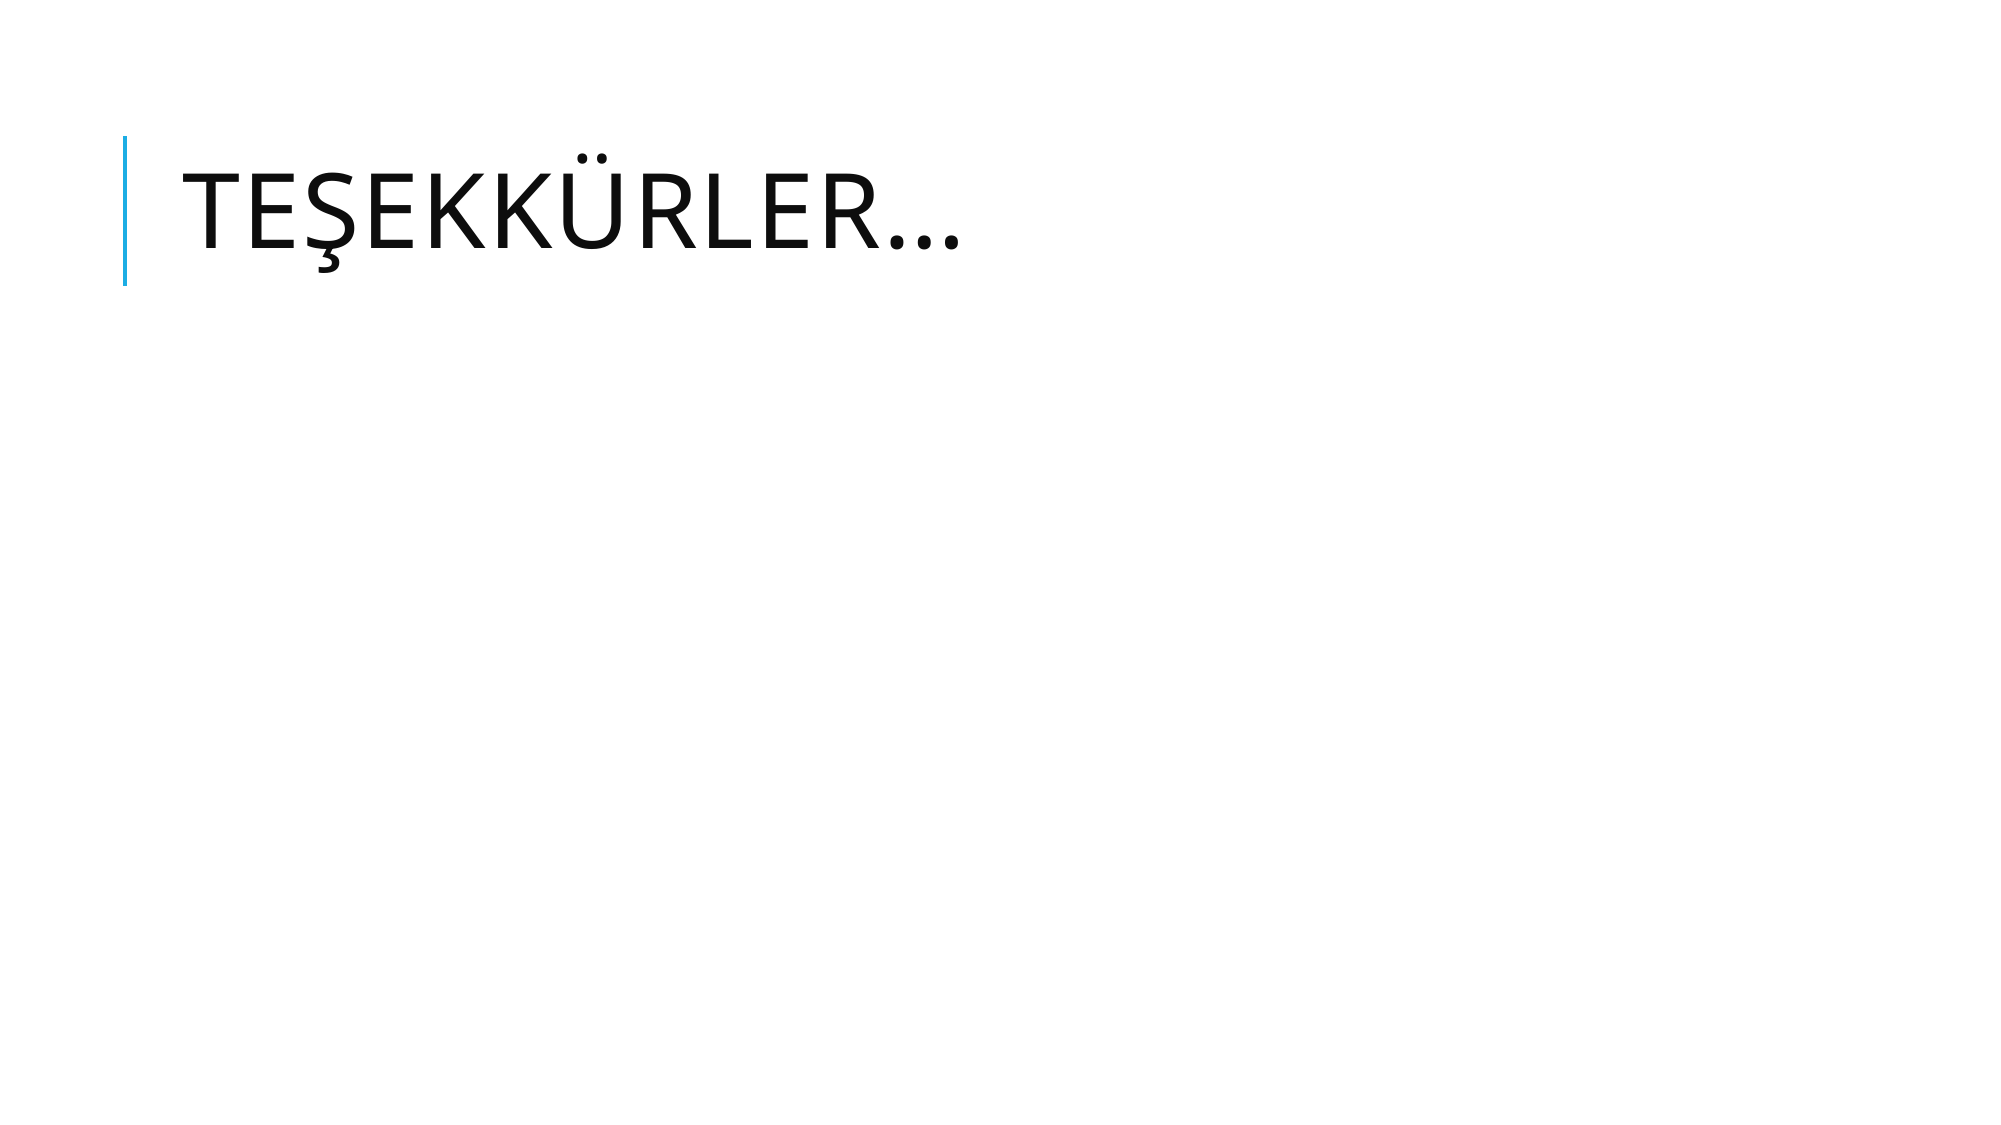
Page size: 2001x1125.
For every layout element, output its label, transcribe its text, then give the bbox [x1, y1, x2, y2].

title TEŞEKKÜRLER… [168, 96, 1763, 342]
